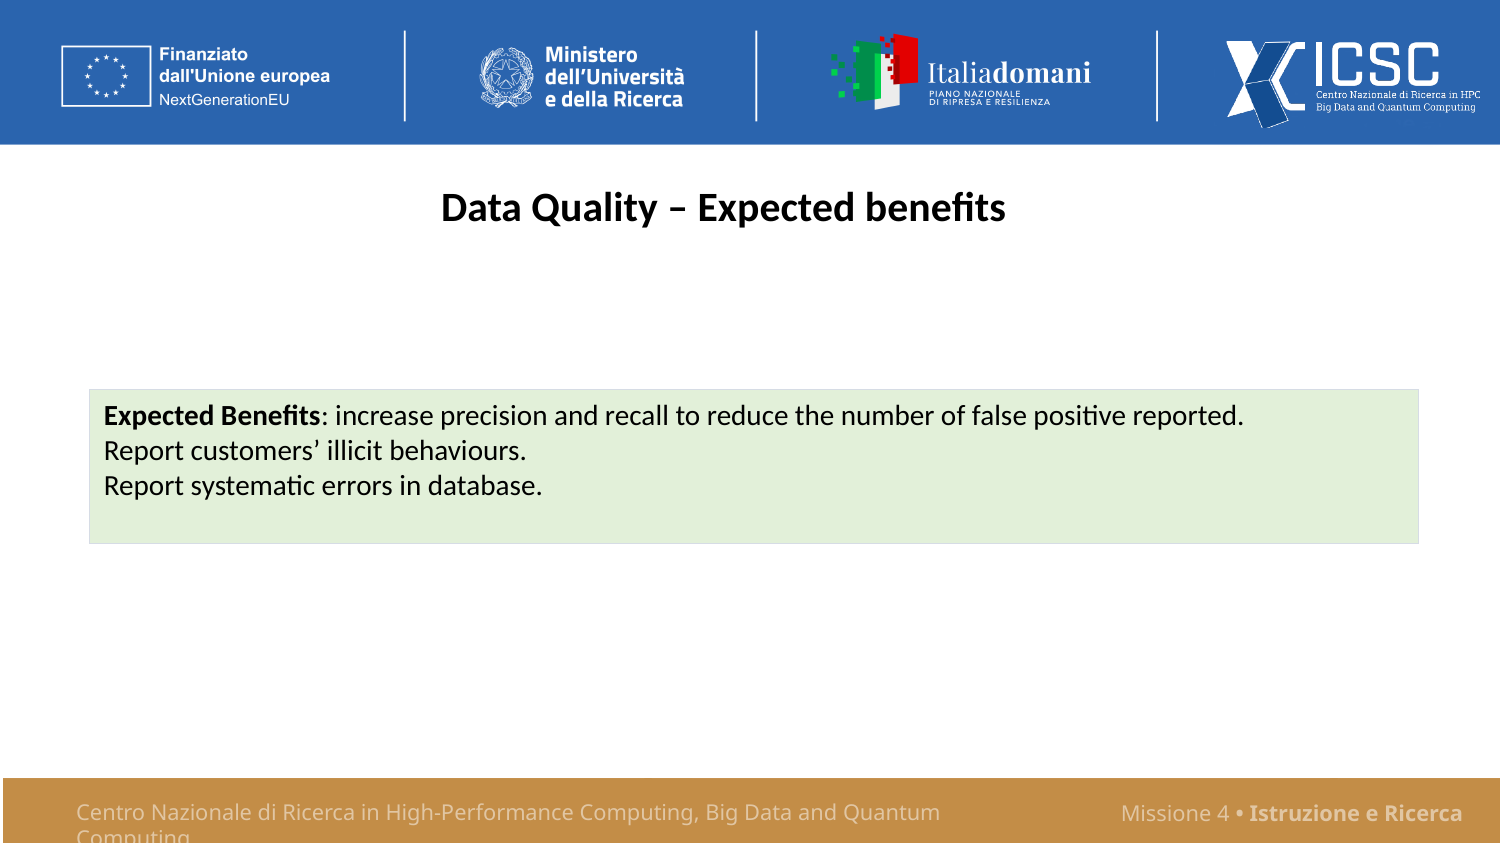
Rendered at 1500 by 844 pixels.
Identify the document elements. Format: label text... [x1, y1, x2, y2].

text_box Data Quality – Expected benefits [426, 171, 1081, 237]
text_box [0, 0, 1500, 150]
text_box Expected Benefits: increase precision and recall to reduce the number of false positive reported. Report customers’ illicit behaviours. Report systematic errors in database. [89, 389, 1419, 544]
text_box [3, 778, 1500, 843]
